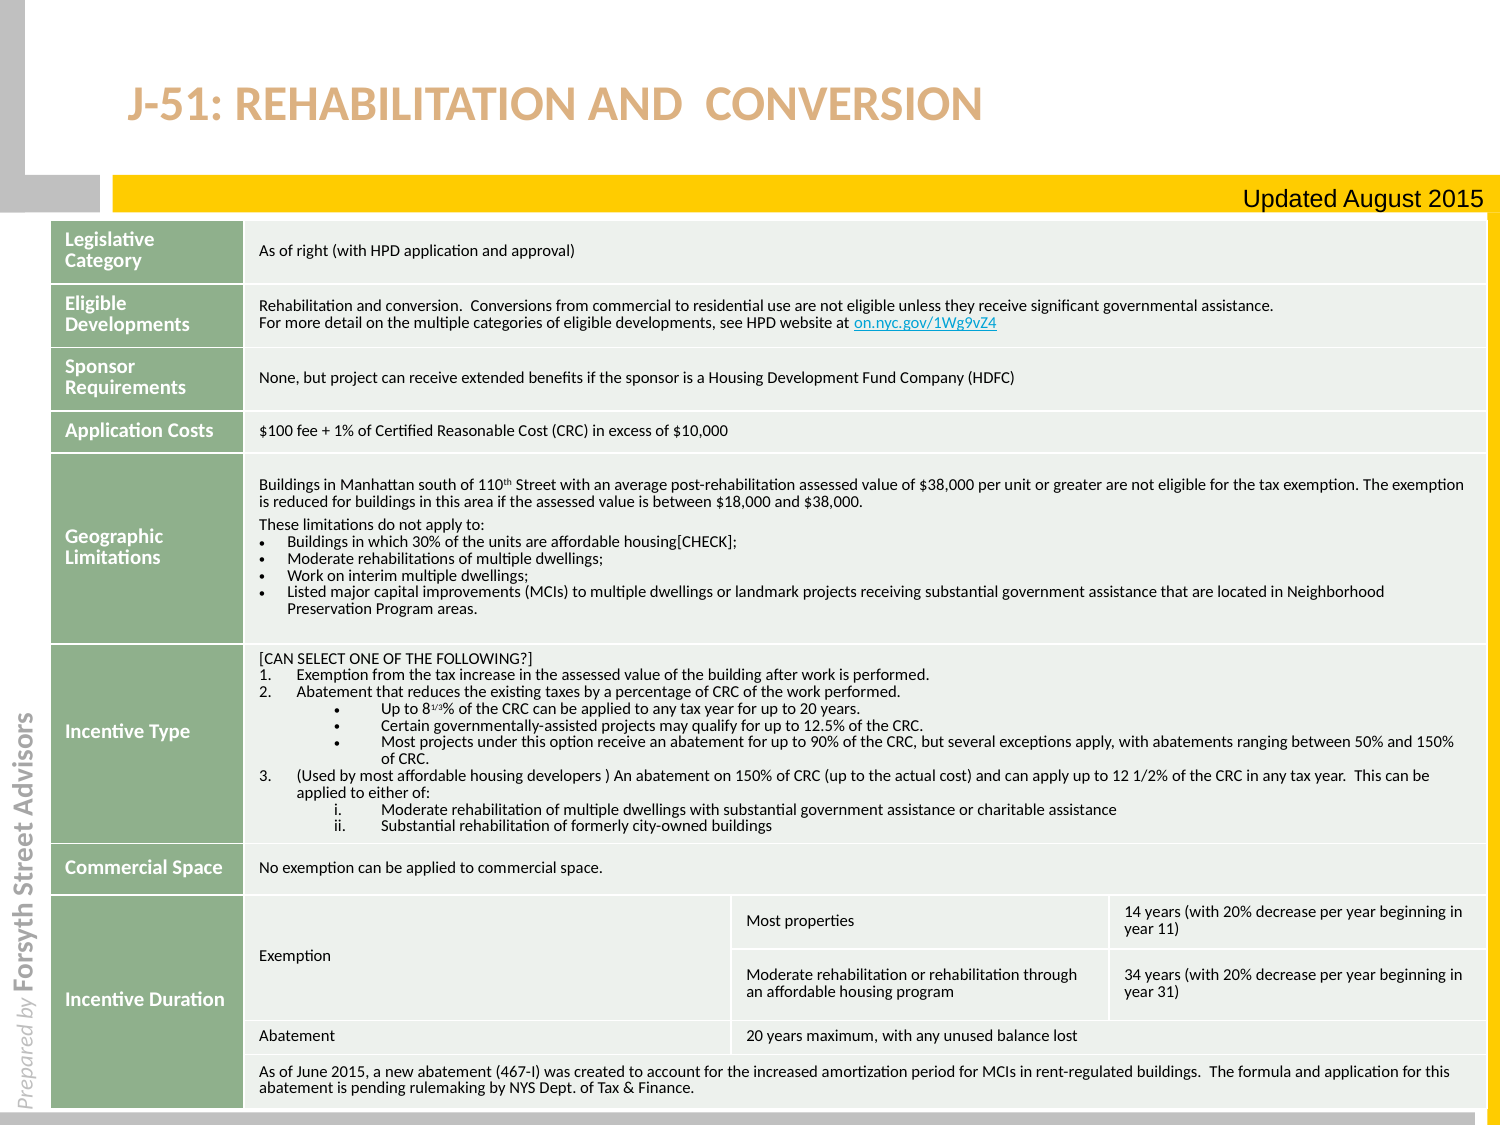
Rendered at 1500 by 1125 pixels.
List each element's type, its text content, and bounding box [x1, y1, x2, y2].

table_cell $100 fee + 1% of Certified Reasonable Cost (CRC) in excess of $10,000 [245, 412, 1486, 452]
table_cell Exemption [245, 896, 730, 1020]
table_cell Buildings in Manhattan south of 110th Street with an average post-rehabilitation assessed value of $38,000 per unit or greater are not eligible for the tax exemption. The exemption is reduced for buildings in this area if the assessed value is between $18,000 and $38,000. These limitations do not apply to: Buildings in which 30% of the units are affordable housing[CHECK]; Moderate rehabilitations of multiple dwellings; Work on interim multiple dwellings; Listed major capital improvements (MCIs) to multiple dwellings or landmark projects receiving substantial government assistance that are located in Neighborhood Preservation Program areas. [245, 454, 1486, 643]
table_cell As of June 2015, a new abatement (467-I) was created to account for the increased amortization period for MCIs in rent-regulated buildings. The formula and application for this abatement is pending rulemaking by NYS Dept. of Tax & Finance. [245, 1055, 1486, 1108]
table_cell Application Costs [51, 412, 243, 452]
table_cell Eligible Developments [51, 285, 243, 347]
table_header Legislative Category [51, 221, 243, 283]
table_cell [CAN SELECT ONE OF THE FOLLOWING?] Exemption from the tax increase in the assessed value of the building after work is performed. Abatement that reduces the existing taxes by a percentage of CRC of the work performed. Up to 81/3% of the CRC can be applied to any tax year for up to 20 years. Certain governmentally-assisted projects may qualify for up to 12.5% of the CRC. Most projects under this option receive an abatement for up to 90% of the CRC, but several exceptions apply, with abatements ranging between 50% and 150% of CRC. (Used by most affordable housing developers ) An abatement on 150% of CRC (up to the actual cost) and can apply up to 12 1/2% of the CRC in any tax year. This can be applied to either of: Moderate rehabilitation of multiple dwellings with substantial government assistance or charitable assistance Substantial rehabilitation of formerly city-owned buildings [245, 645, 1486, 843]
title J-51: Rehabilitation And Conversion [112, 24, 1476, 176]
table_cell Moderate rehabilitation or rehabilitation through an affordable housing program [732, 950, 1108, 1020]
table_cell Commercial Space [51, 844, 243, 894]
table_cell Abatement [245, 1021, 730, 1054]
table_cell Geographic Limitations [51, 454, 243, 643]
table_cell No exemption can be applied to commercial space. [245, 844, 1486, 894]
table_cell 14 years (with 20% decrease per year beginning in year 11) [1110, 896, 1486, 948]
table_cell None, but project can receive extended benefits if the sponsor is a Housing Development Fund Company (HDFC) [245, 348, 1486, 410]
table_cell 20 years maximum, with any unused balance lost [732, 1021, 1486, 1054]
text_box Updated August 2015 [1228, 174, 1500, 220]
table_cell Most properties [732, 896, 1108, 948]
table_cell Incentive Duration [51, 896, 243, 1108]
table_cell Rehabilitation and conversion. Conversions from commercial to residential use are not eligible unless they receive significant governmental assistance. For more detail on the multiple categories of eligible developments, see HPD website at on.nyc.gov/1Wg9vZ4 [245, 285, 1486, 347]
table_cell 34 years (with 20% decrease per year beginning in year 31) [1110, 950, 1486, 1020]
table_cell Incentive Type [51, 645, 243, 843]
table_cell Sponsor Requirements [51, 348, 243, 410]
table_header As of right (with HPD application and approval) [245, 221, 1486, 283]
